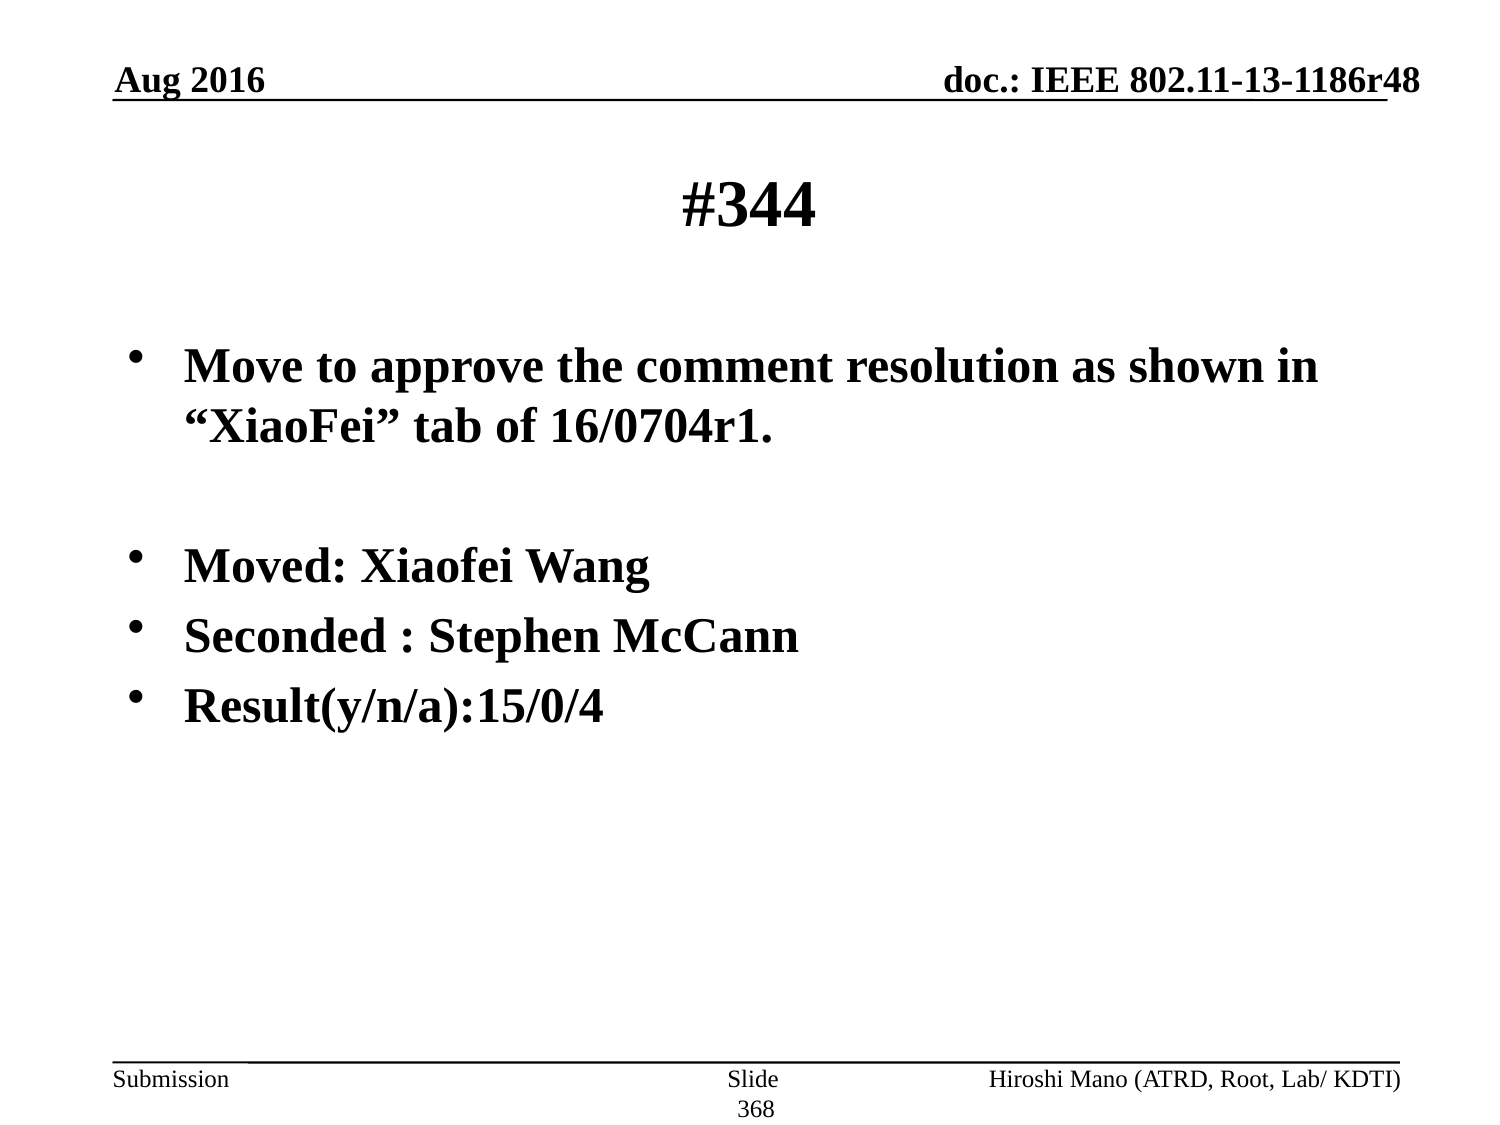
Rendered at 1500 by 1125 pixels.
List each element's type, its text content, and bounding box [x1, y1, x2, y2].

slide_number Slide 368 [712, 1061, 800, 1093]
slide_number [114, 54, 272, 101]
title #344 [112, 112, 1388, 288]
list Move to approve the comment resolution as shown in “XiaoFei” tab of 16/0704r1. Moved: Xiaofei Wang Seconded : Stephen McCann Result(y/n/a):15/0/4 [112, 324, 1388, 1001]
footer Hiroshi Mano (ATRD, Root, Lab/ KDTI) [984, 1061, 1402, 1093]
